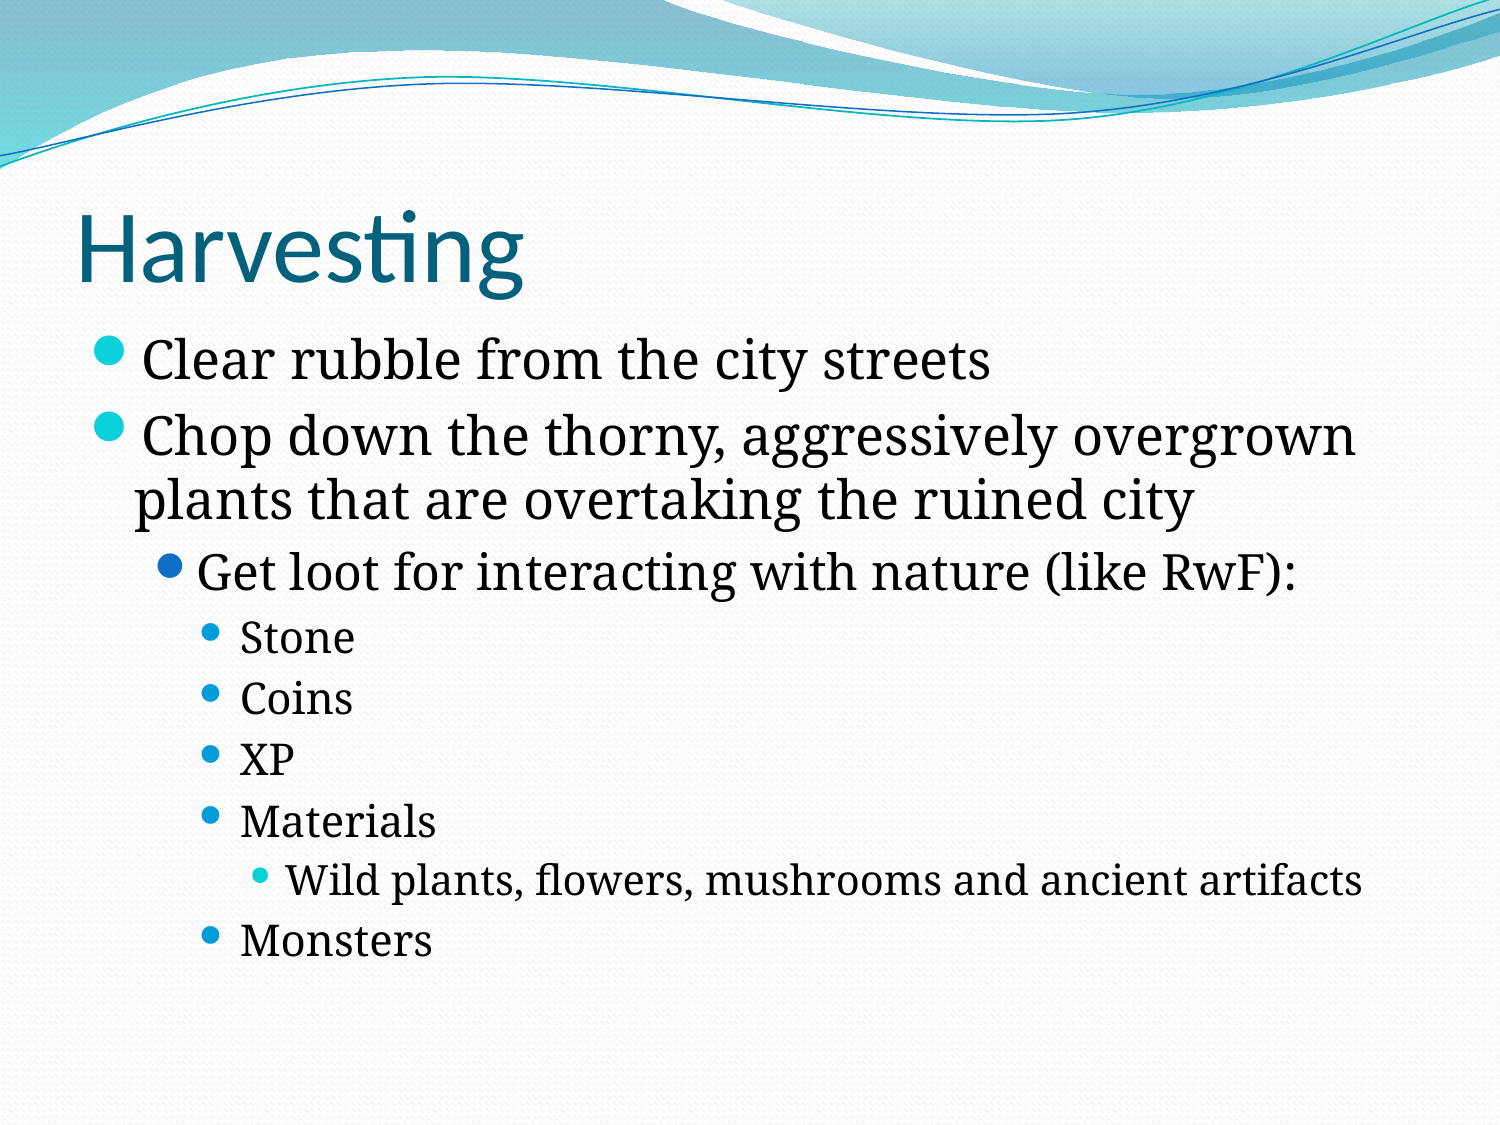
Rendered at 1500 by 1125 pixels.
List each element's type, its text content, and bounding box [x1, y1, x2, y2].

list Clear rubble from the city streets Chop down the thorny, aggressively overgrown plants that are overtaking the ruined city Get loot for interacting with nature (like RwF): Stone Coins XP Materials Wild plants, flowers, mushrooms and ancient artifacts Monsters [75, 317, 1425, 1038]
title Harvesting [75, 115, 1425, 303]
